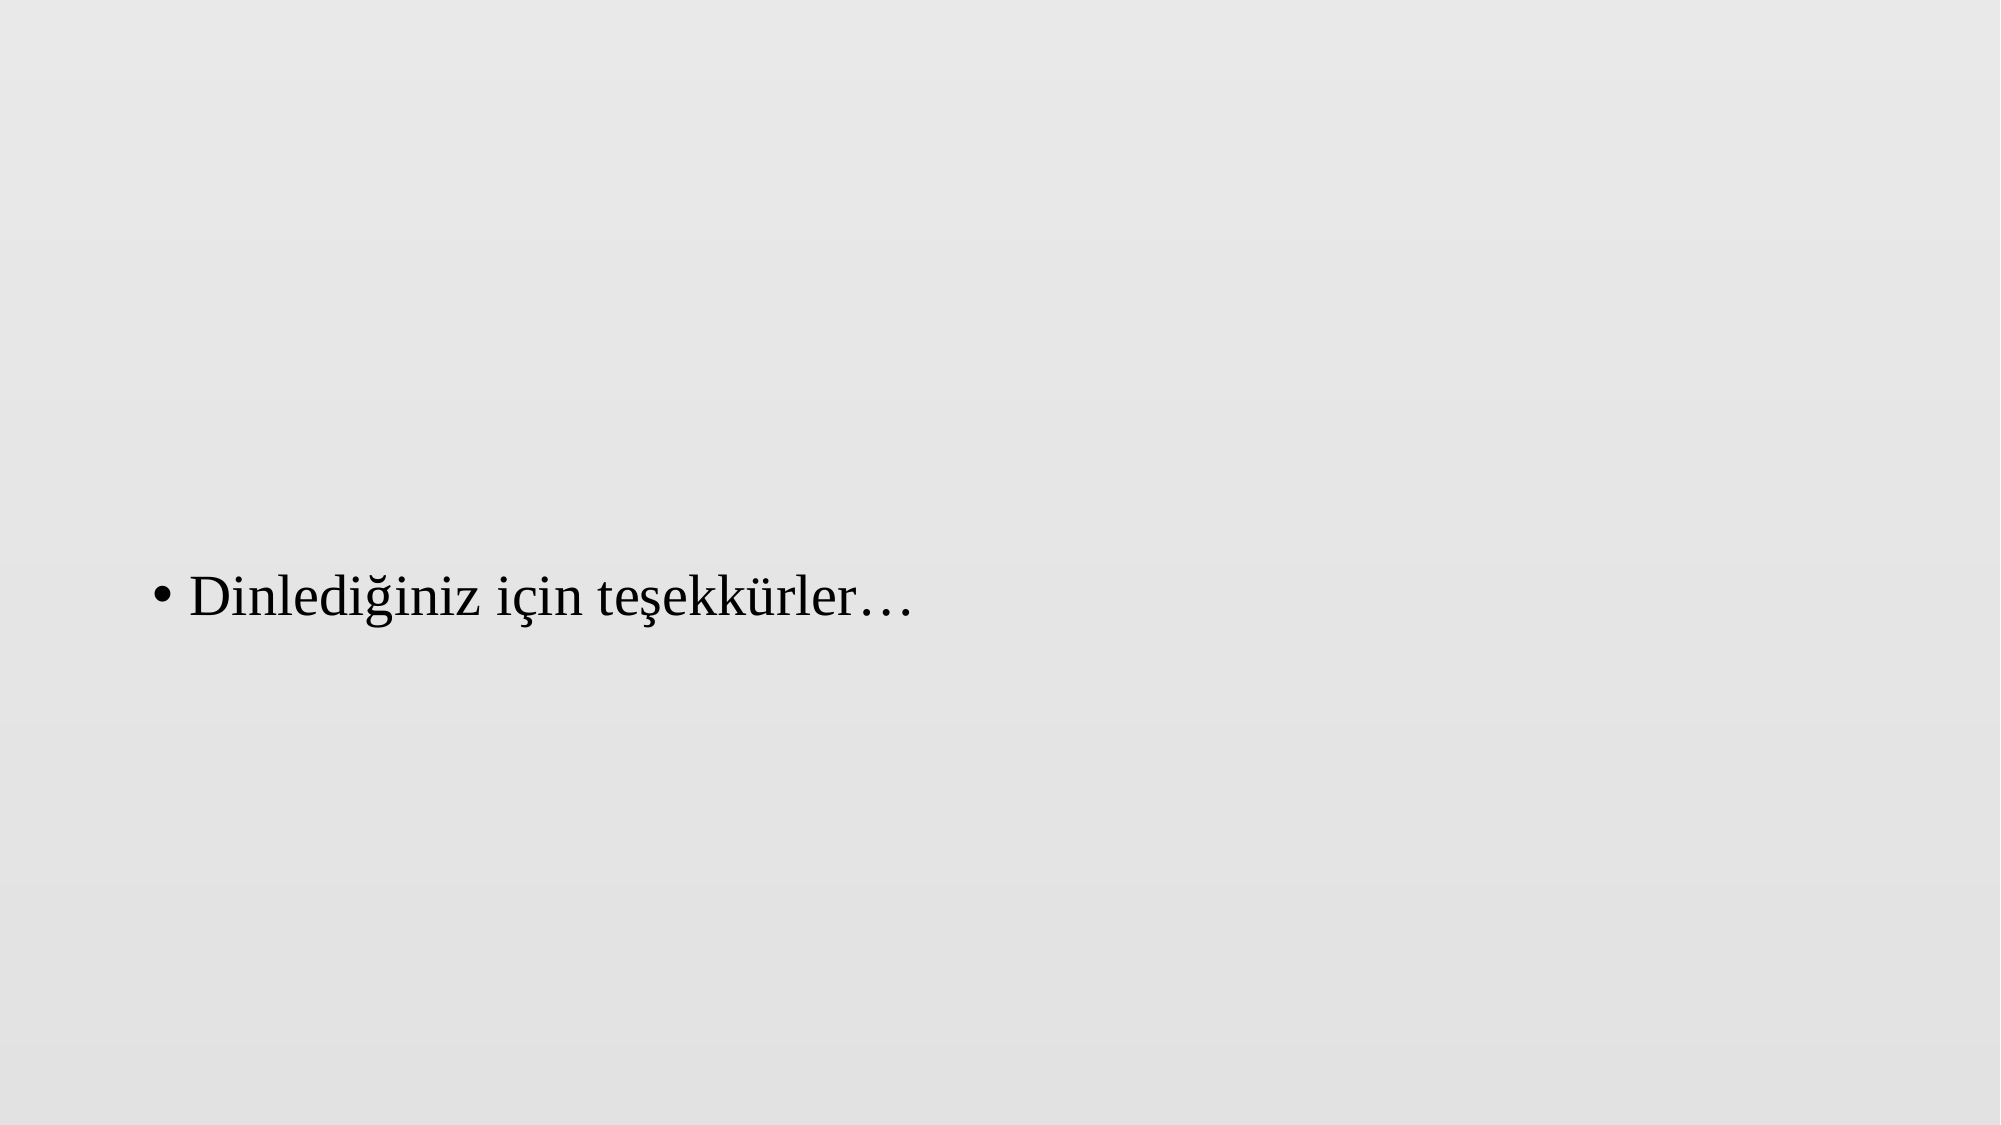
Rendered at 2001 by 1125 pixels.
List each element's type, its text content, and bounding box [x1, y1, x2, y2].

list Dinlediğiniz için teşekkürler… [137, 299, 1863, 1014]
